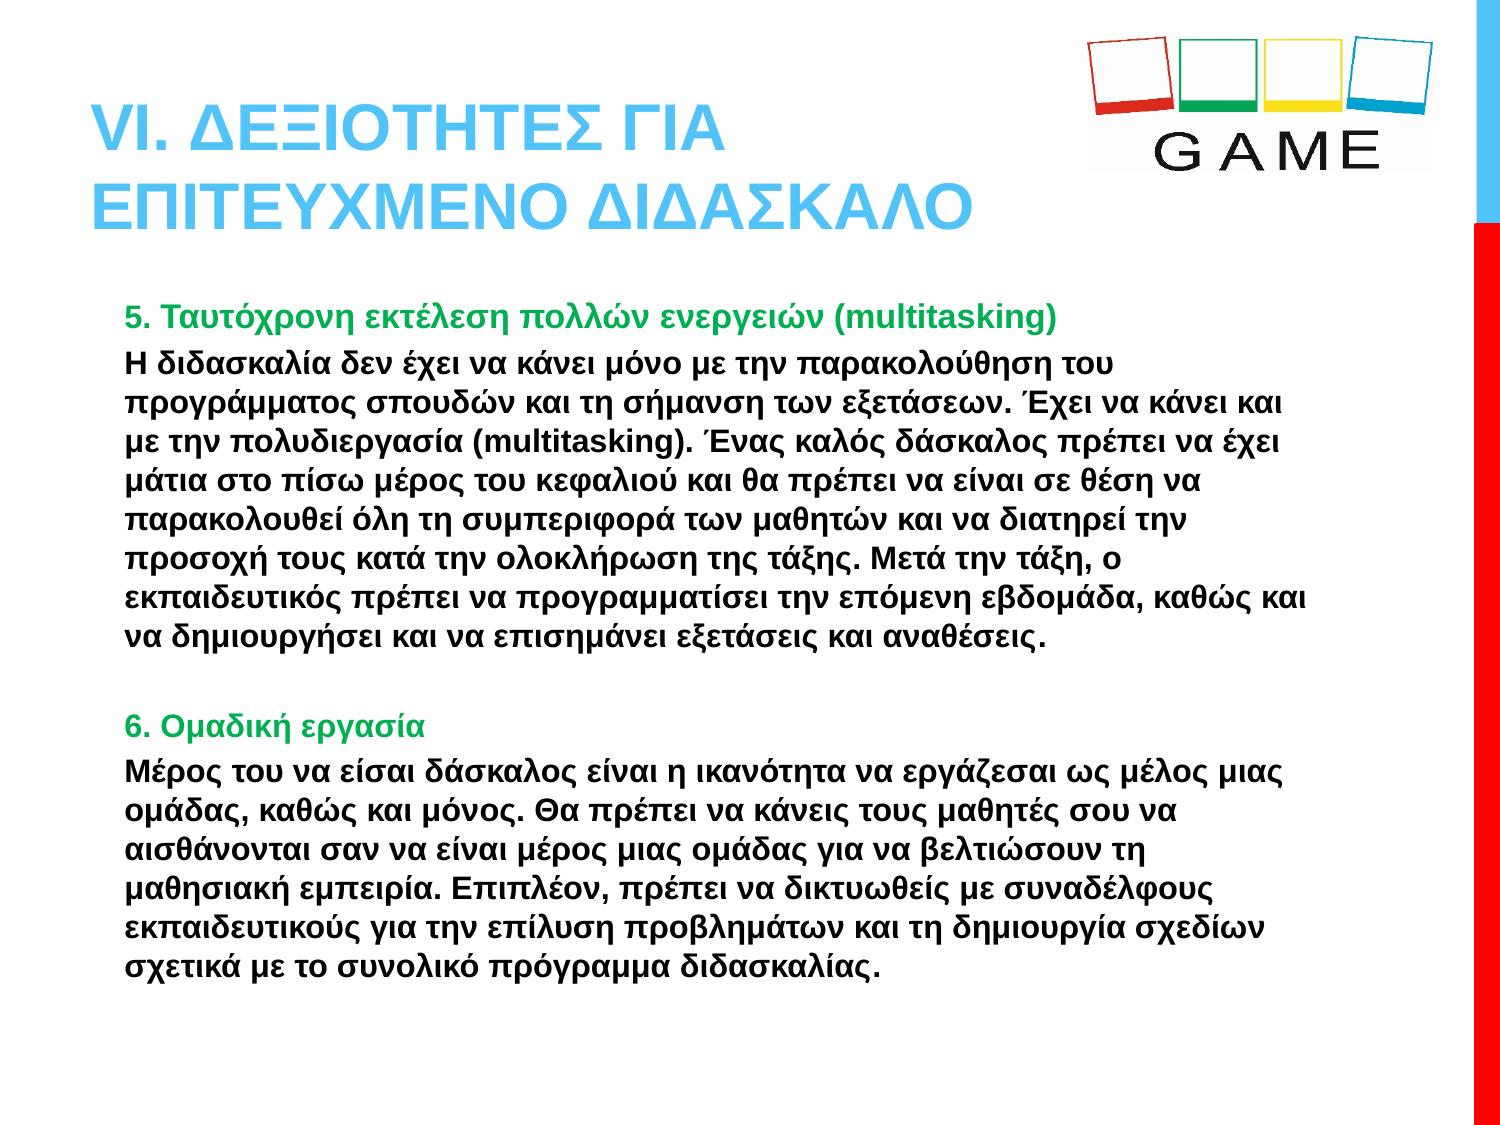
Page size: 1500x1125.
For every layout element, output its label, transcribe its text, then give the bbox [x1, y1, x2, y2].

list 5. Ταυτόχρονη εκτέλεση πολλών ενεργειών (multitasking) Η διδασκαλία δεν έχει να κάνει μόνο με την παρακολούθηση του προγράμματος σπουδών και τη σήμανση των εξετάσεων. Έχει να κάνει και με την πολυδιεργασία (multitasking). Ένας καλός δάσκαλος πρέπει να έχει μάτια στο πίσω μέρος του κεφαλιού και θα πρέπει να είναι σε θέση να παρακολουθεί όλη τη συμπεριφορά των μαθητών και να διατηρεί την προσοχή τους κατά την ολοκλήρωση της τάξης. Μετά την τάξη, ο εκπαιδευτικός πρέπει να προγραμματίσει την επόμενη εβδομάδα, καθώς και να δημιουργήσει και να επισημάνει εξετάσεις και αναθέσεις. 6. Ομαδική εργασία Μέρος του να είσαι δάσκαλος είναι η ικανότητα να εργάζεσαι ως μέλος μιας ομάδας, καθώς και μόνoς. Θα πρέπει να κάνεις τους μαθητές σου να αισθάνονται σαν να είναι μέρος μιας ομάδας για να βελτιώσουν τη μαθησιακή εμπειρία. Επιπλέον, πρέπει να δικτυωθείς με συναδέλφους εκπαιδευτικούς για την επίλυση προβλημάτων και τη δημιουργία σχεδίων σχετικά με το συνολικό πρόγραμμα διδασκαλίας. [75, 287, 1325, 1005]
title VI. ΔΕΞΙΟΤΗΤΕΣ ΓΙΑ ΕΠΙΤΕΥΧΜΕΝΟ ΔΙΔΑΣΚΑΛΟ [75, 25, 1025, 250]
picture [1087, 36, 1433, 173]
